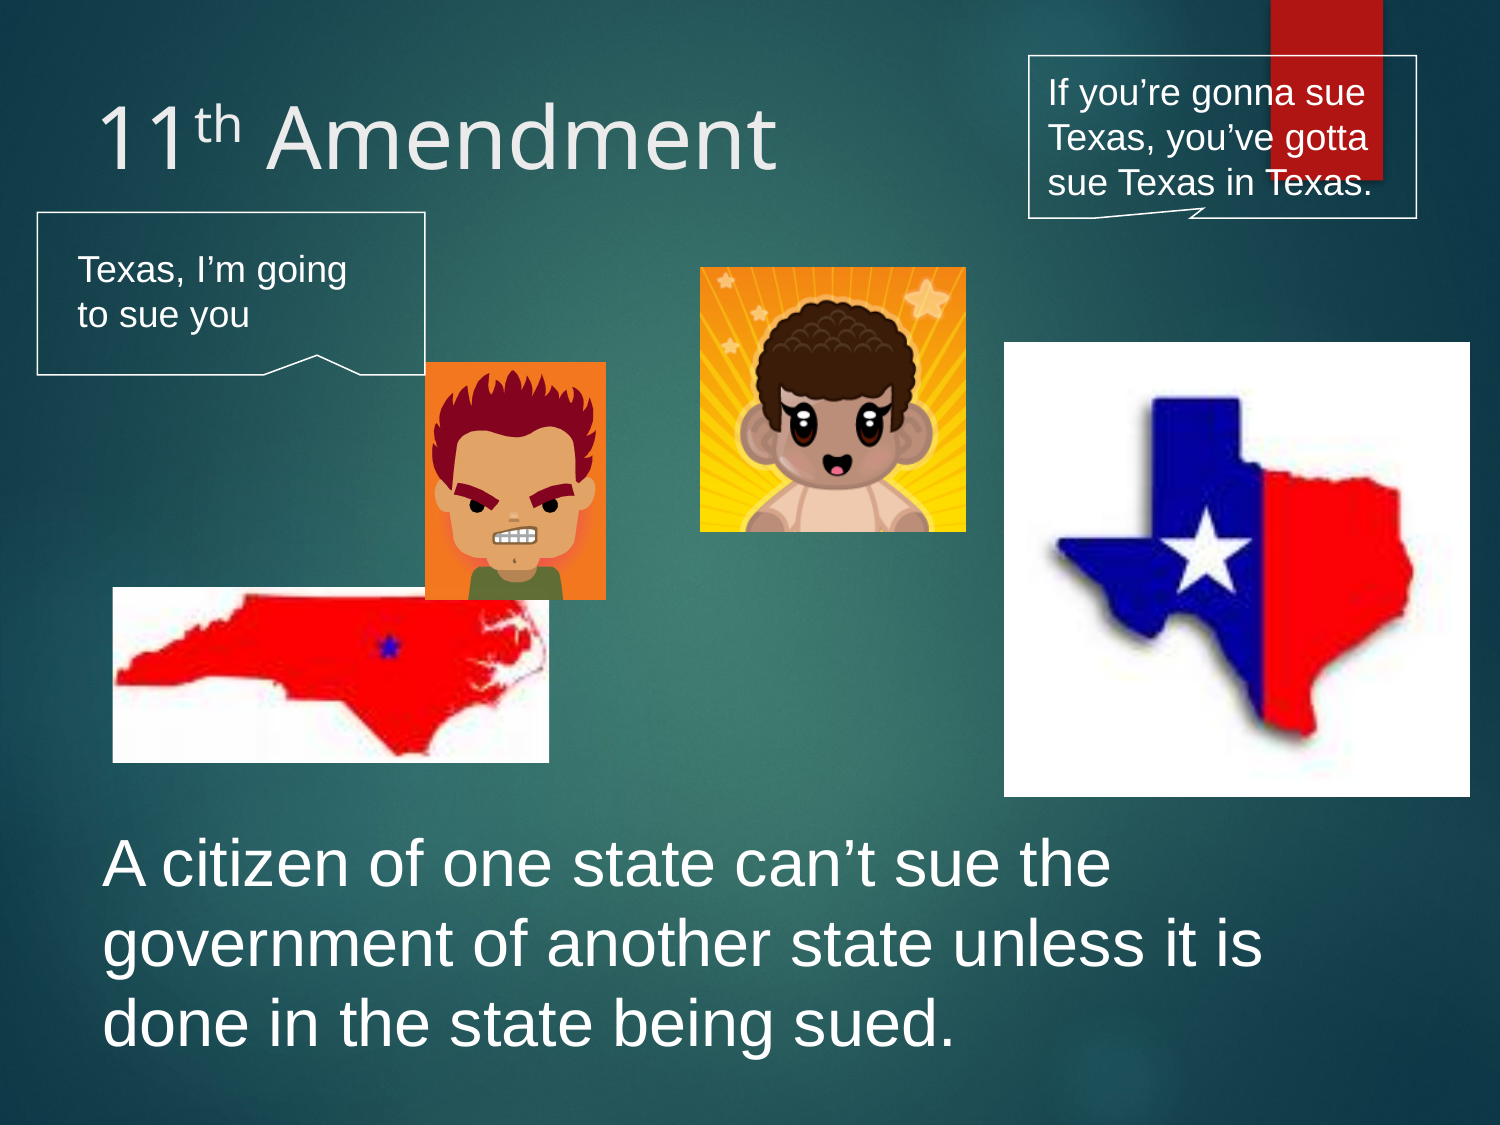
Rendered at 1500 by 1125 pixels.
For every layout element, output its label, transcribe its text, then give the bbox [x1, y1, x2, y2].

picture [0, 0, 1500, 1125]
text_box [37, 212, 425, 375]
text_box [1028, 55, 1417, 219]
title 11th Amendment [79, 74, 1237, 304]
text_box If you’re gonna sue Texas, you’ve gotta sue Texas in Texas. [1032, 60, 1408, 211]
text_box A citizen of one state can’t sue the government of another state unless it is done in the state being sued. [87, 812, 1400, 1068]
text_box Texas, I’m going to sue you [62, 237, 388, 343]
